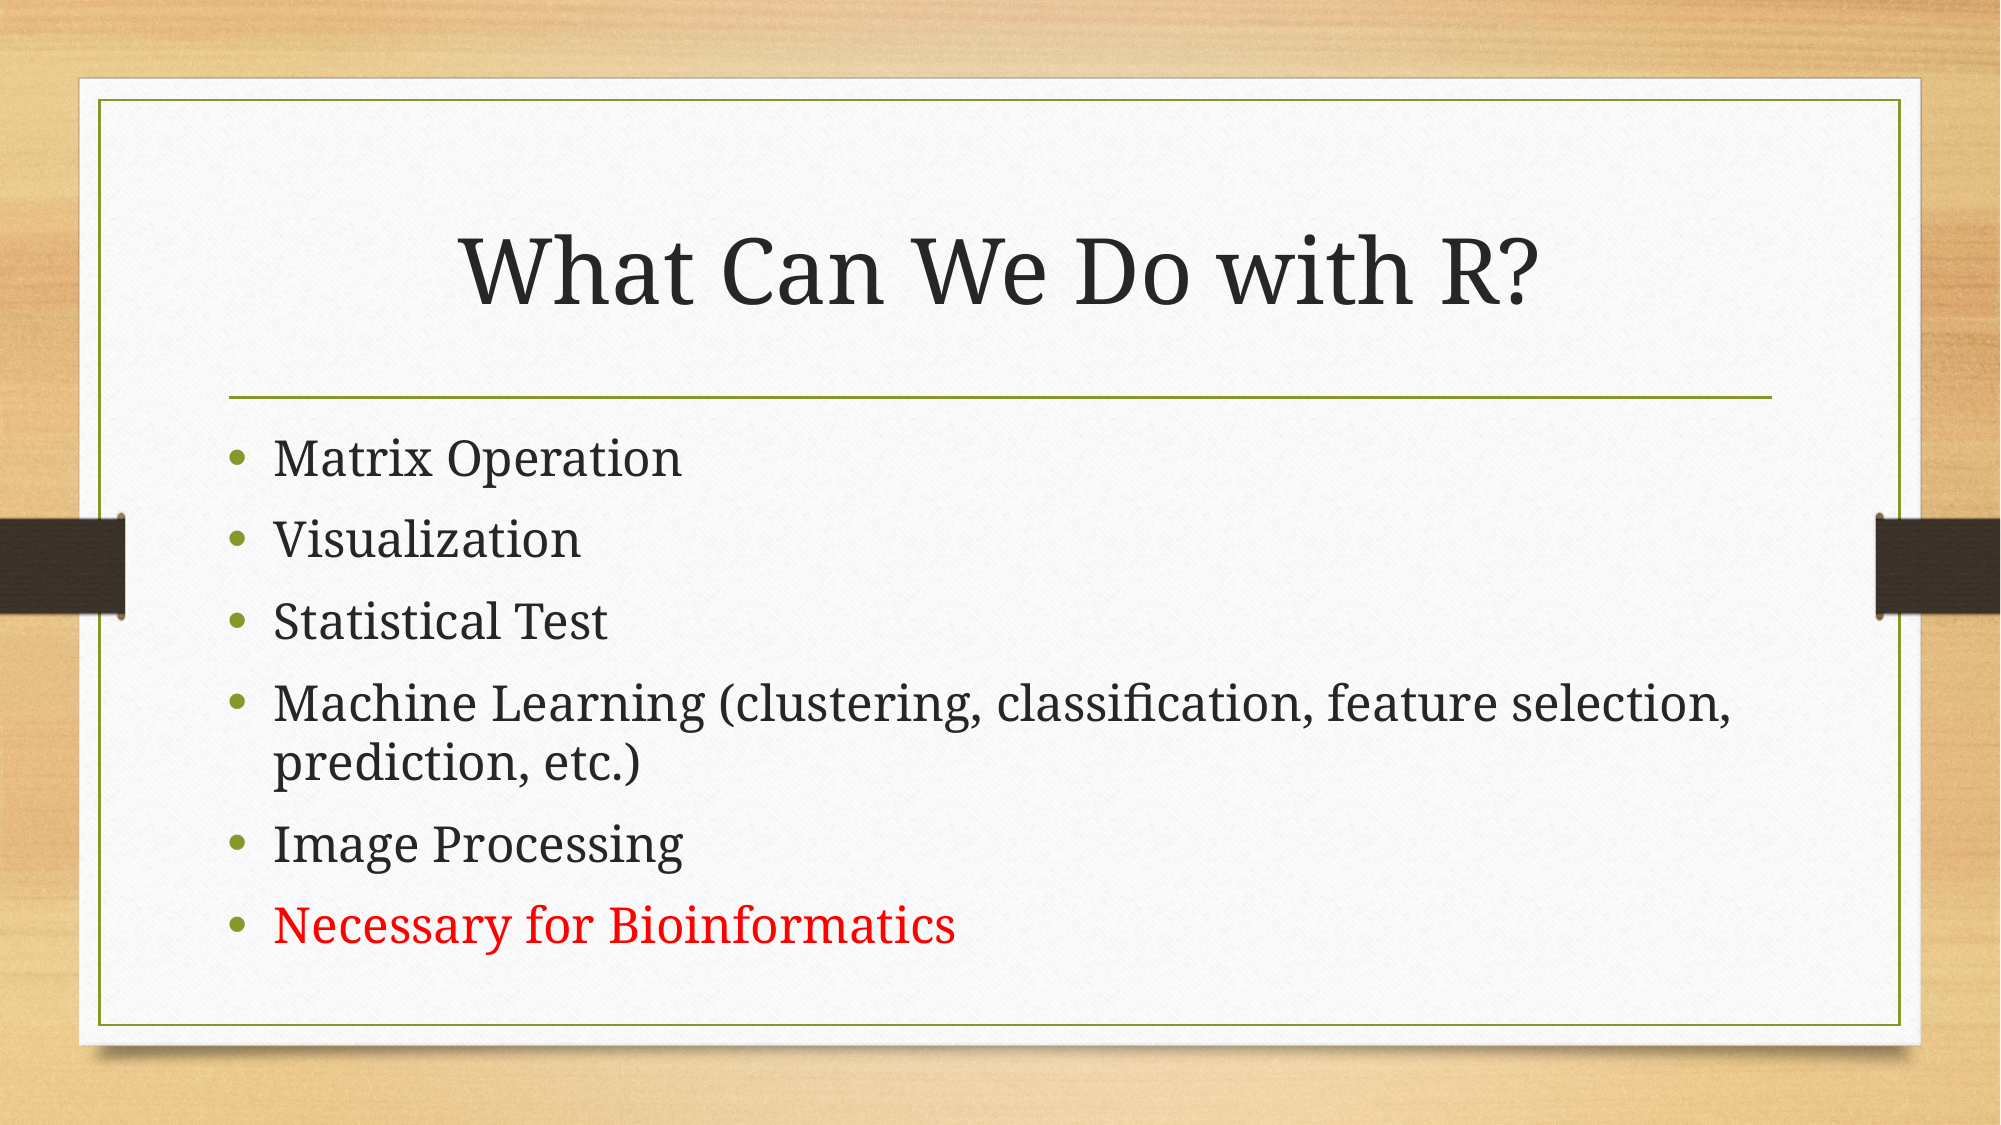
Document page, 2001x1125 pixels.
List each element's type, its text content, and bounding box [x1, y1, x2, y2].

list Matrix Operation Visualization Statistical Test Machine Learning (clustering, classification, feature selection, prediction, etc.) Image Processing Necessary for Bioinformatics [212, 419, 1788, 964]
picture [0, 0, 2001, 1125]
title What Can We Do with R? [212, 161, 1788, 375]
